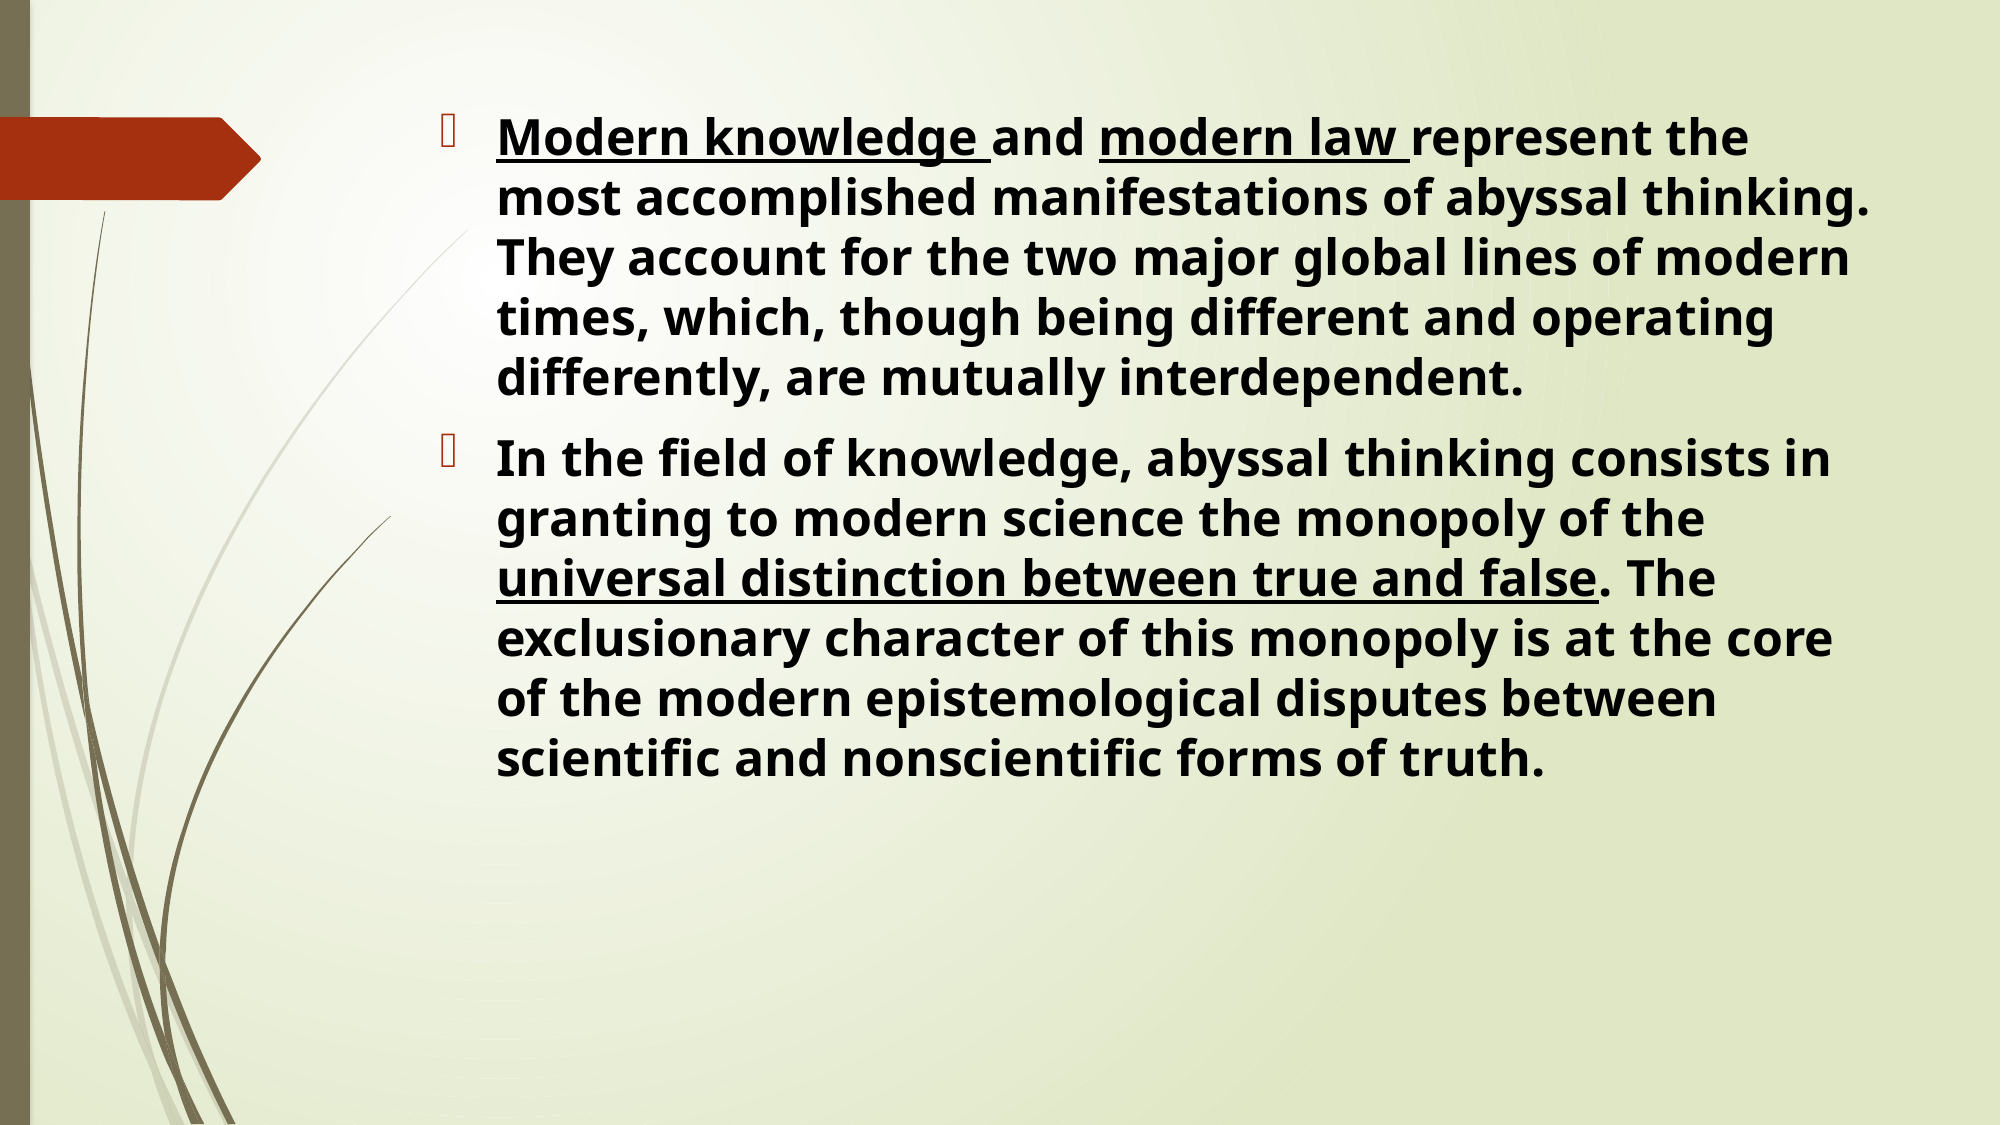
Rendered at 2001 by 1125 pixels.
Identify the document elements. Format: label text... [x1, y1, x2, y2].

list Modern knowledge and modern law represent the most accomplished manifestations of abyssal thinking. They account for the two major global lines of modern times, which, though being different and operating differently, are mutually interdependent. In the field of knowledge, abyssal thinking consists in granting to modern science the monopoly of the universal distinction between true and false. The exclusionary character of this monopoly is at the core of the modern epistemological disputes between scientific and nonscientific forms of truth. [424, 97, 1888, 1089]
